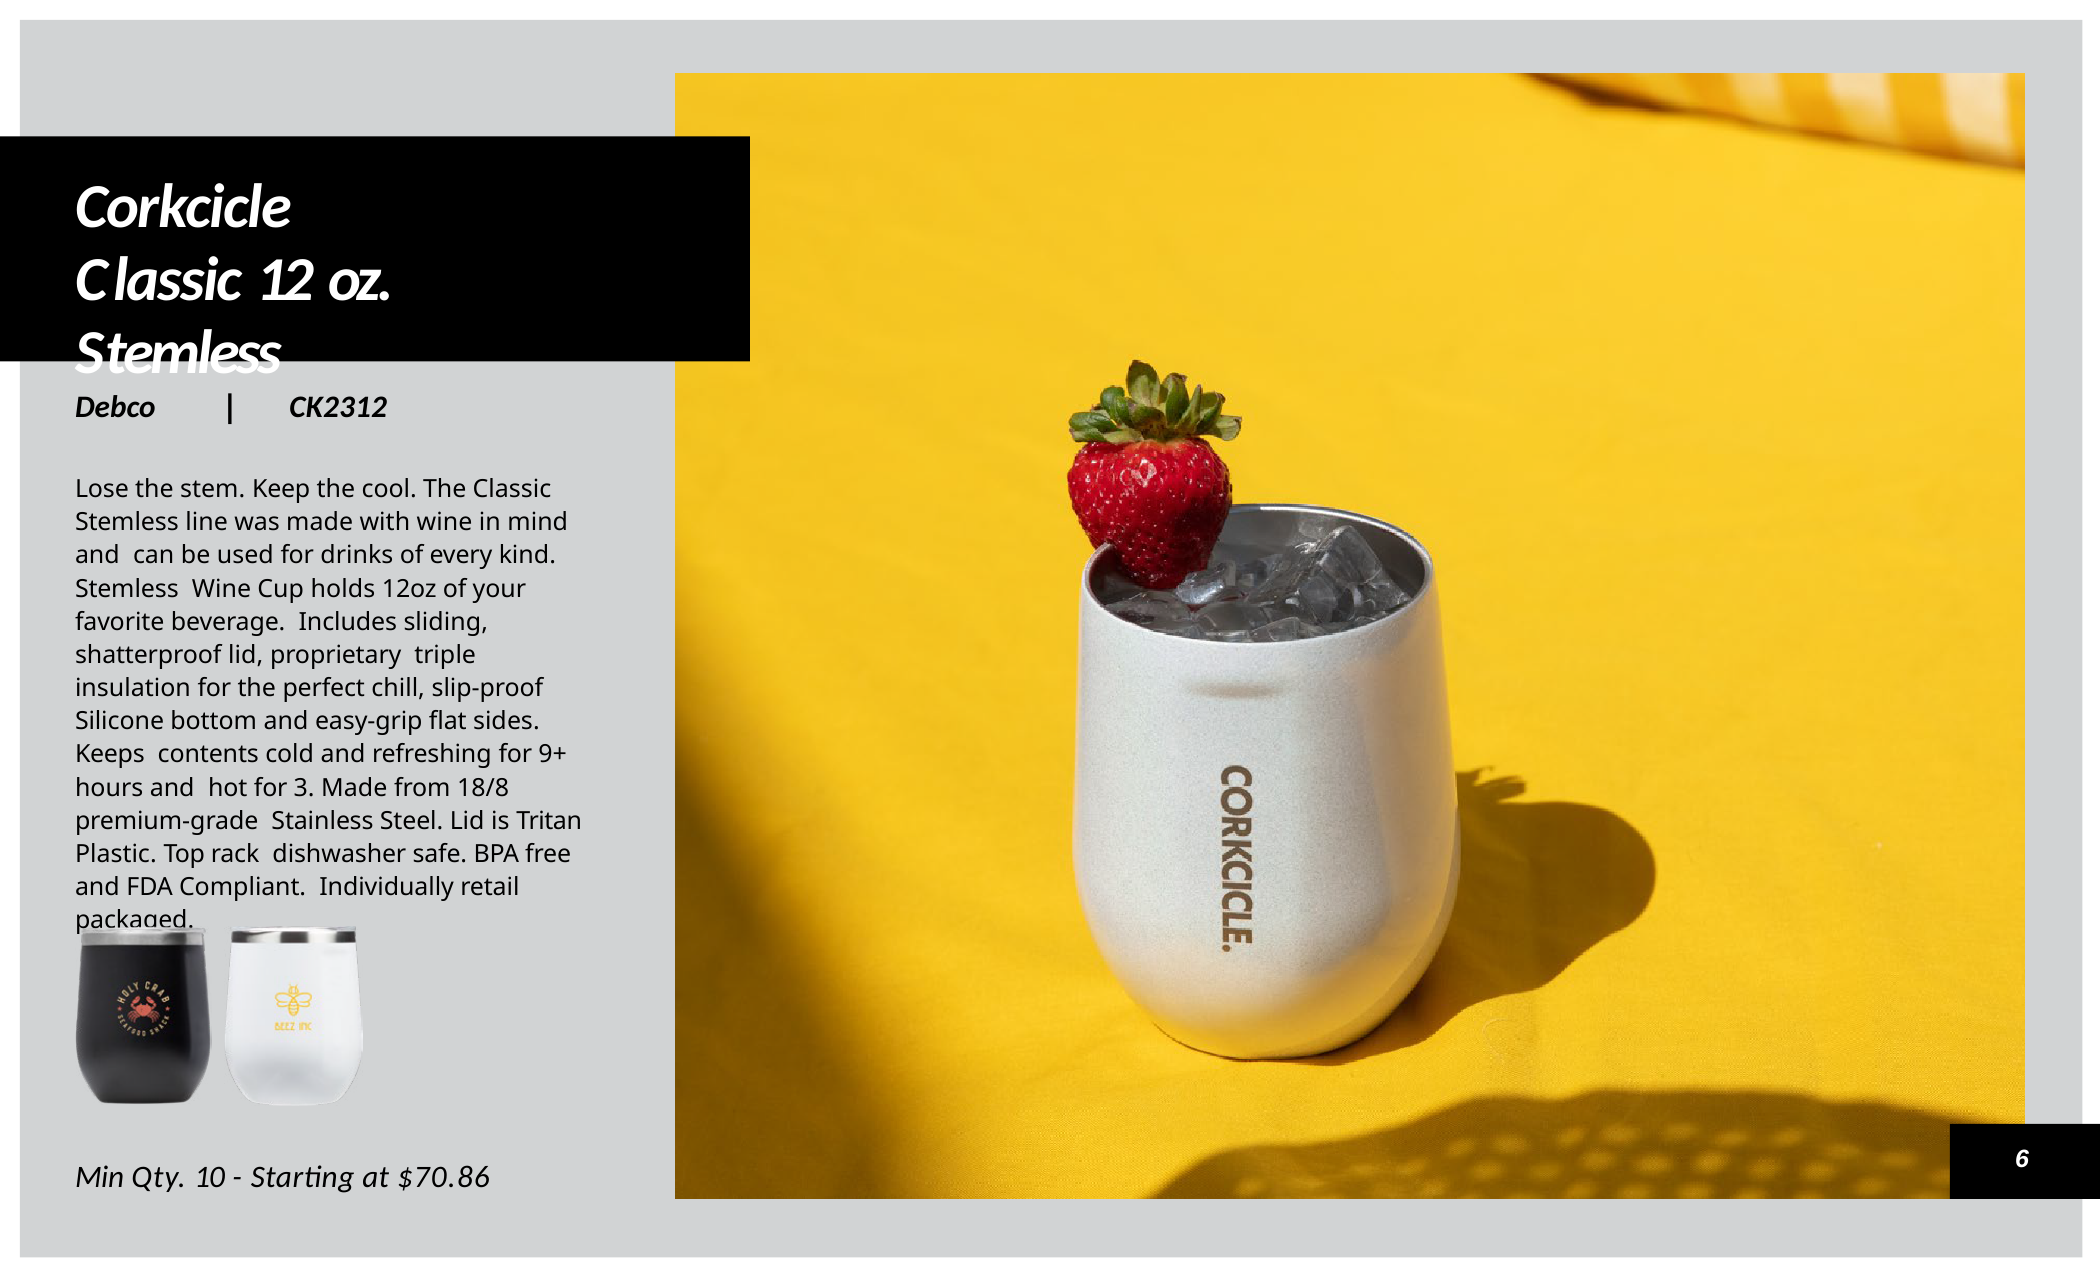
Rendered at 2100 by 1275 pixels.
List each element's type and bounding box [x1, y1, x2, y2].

text_box [74, 926, 363, 1107]
text_box [0, 73, 2100, 1200]
